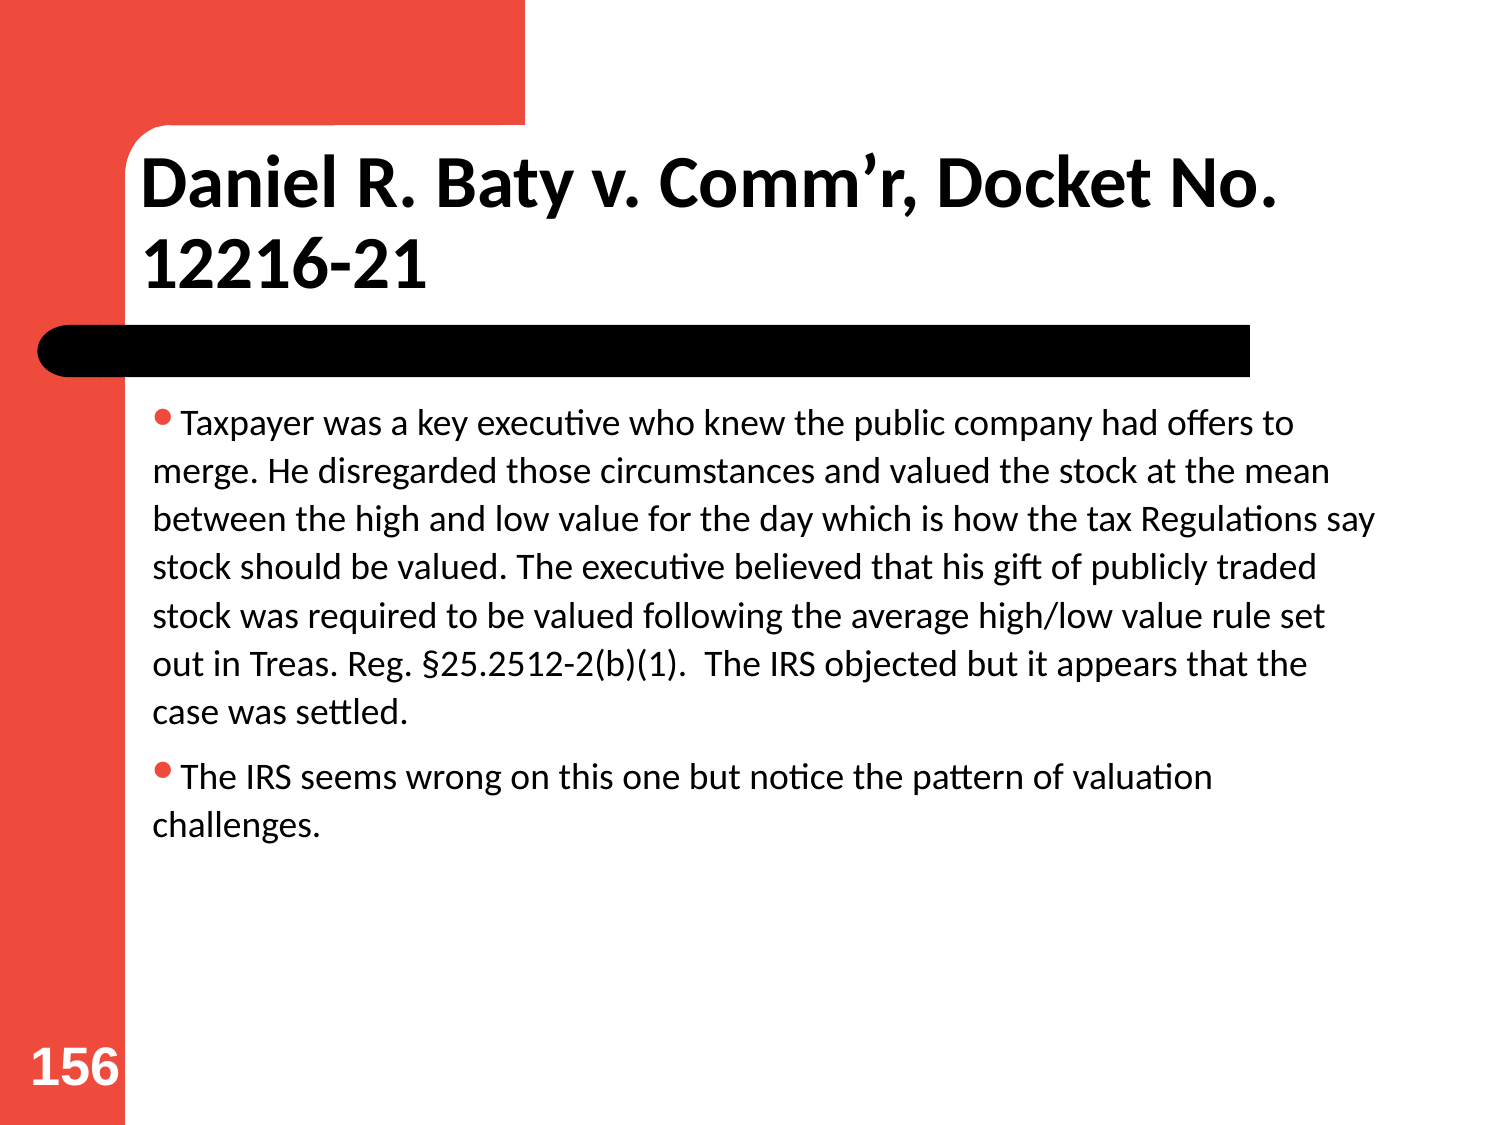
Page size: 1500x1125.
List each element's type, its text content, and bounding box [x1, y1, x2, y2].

list Taxpayer was a key executive who knew the public company had offers to merge. He disregarded those circumstances and valued the stock at the mean between the high and low value for the day which is how the tax Regulations say stock should be valued. The executive believed that his gift of publicly traded stock was required to be valued following the average high/low value rule set out in Treas. Reg. §25.2512-2(b)(1). The IRS objected but it appears that the case was settled. The IRS seems wrong on this one but notice the pattern of valuation challenges. [137, 387, 1400, 999]
title Daniel R. Baty v. Comm’r, Docket No. 12216-21 [125, 125, 1425, 313]
slide_number 156 [13, 1023, 138, 1105]
